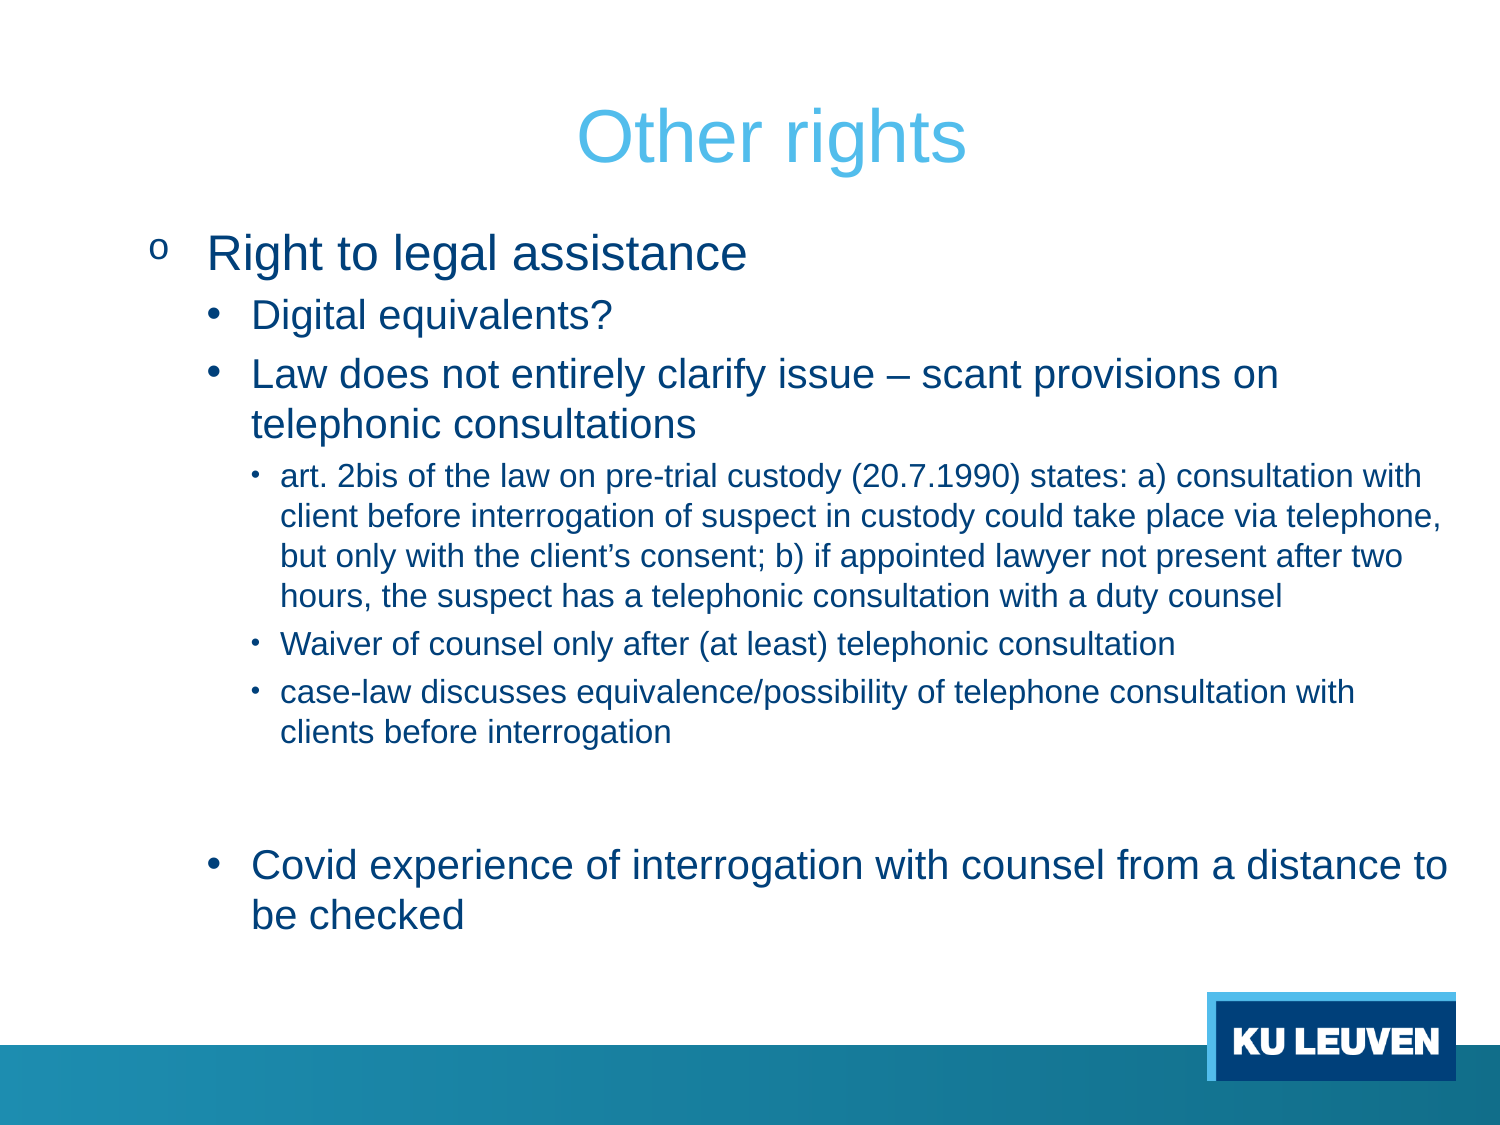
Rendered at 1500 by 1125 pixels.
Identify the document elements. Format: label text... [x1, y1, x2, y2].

title Other rights [88, 29, 1456, 178]
list Right to legal assistance Digital equivalents? Law does not entirely clarify issue – scant provisions on telephonic consultations art. 2bis of the law on pre-trial custody (20.7.1990) states: a) consultation with client before interrogation of suspect in custody could take place via telephone, but only with the client’s consent; b) if appointed lawyer not present after two hours, the suspect has a telephonic consultation with a duty counsel Waiver of counsel only after (at least) telephonic consultation case-law discusses equivalence/possibility of telephone consultation with clients before interrogation Covid experience of interrogation with counsel from a distance to be checked [88, 219, 1456, 947]
picture [1207, 992, 1456, 1081]
